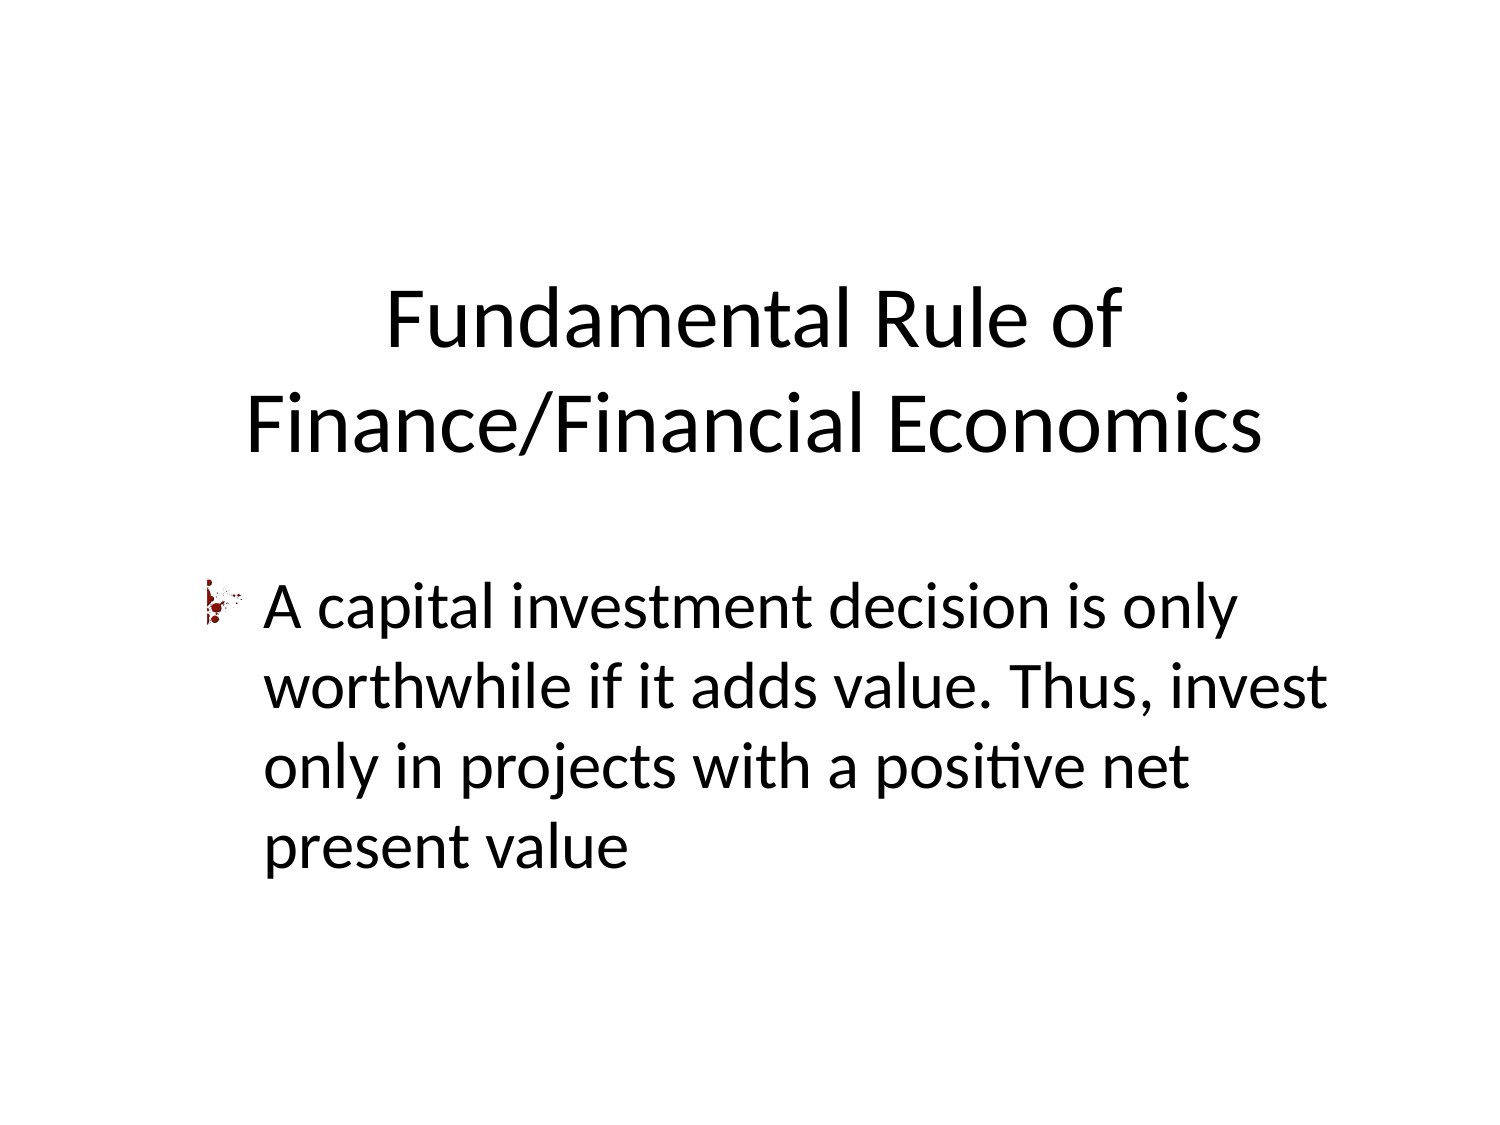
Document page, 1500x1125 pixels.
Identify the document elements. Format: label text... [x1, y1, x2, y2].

title Fundamental Rule of Finance/Financial Economics [146, 191, 1354, 538]
list A capital investment decision is only worthwhile if it adds value. Thus, invest only in projects with a positive net present value [146, 554, 1354, 979]
picture [207, 578, 242, 625]
